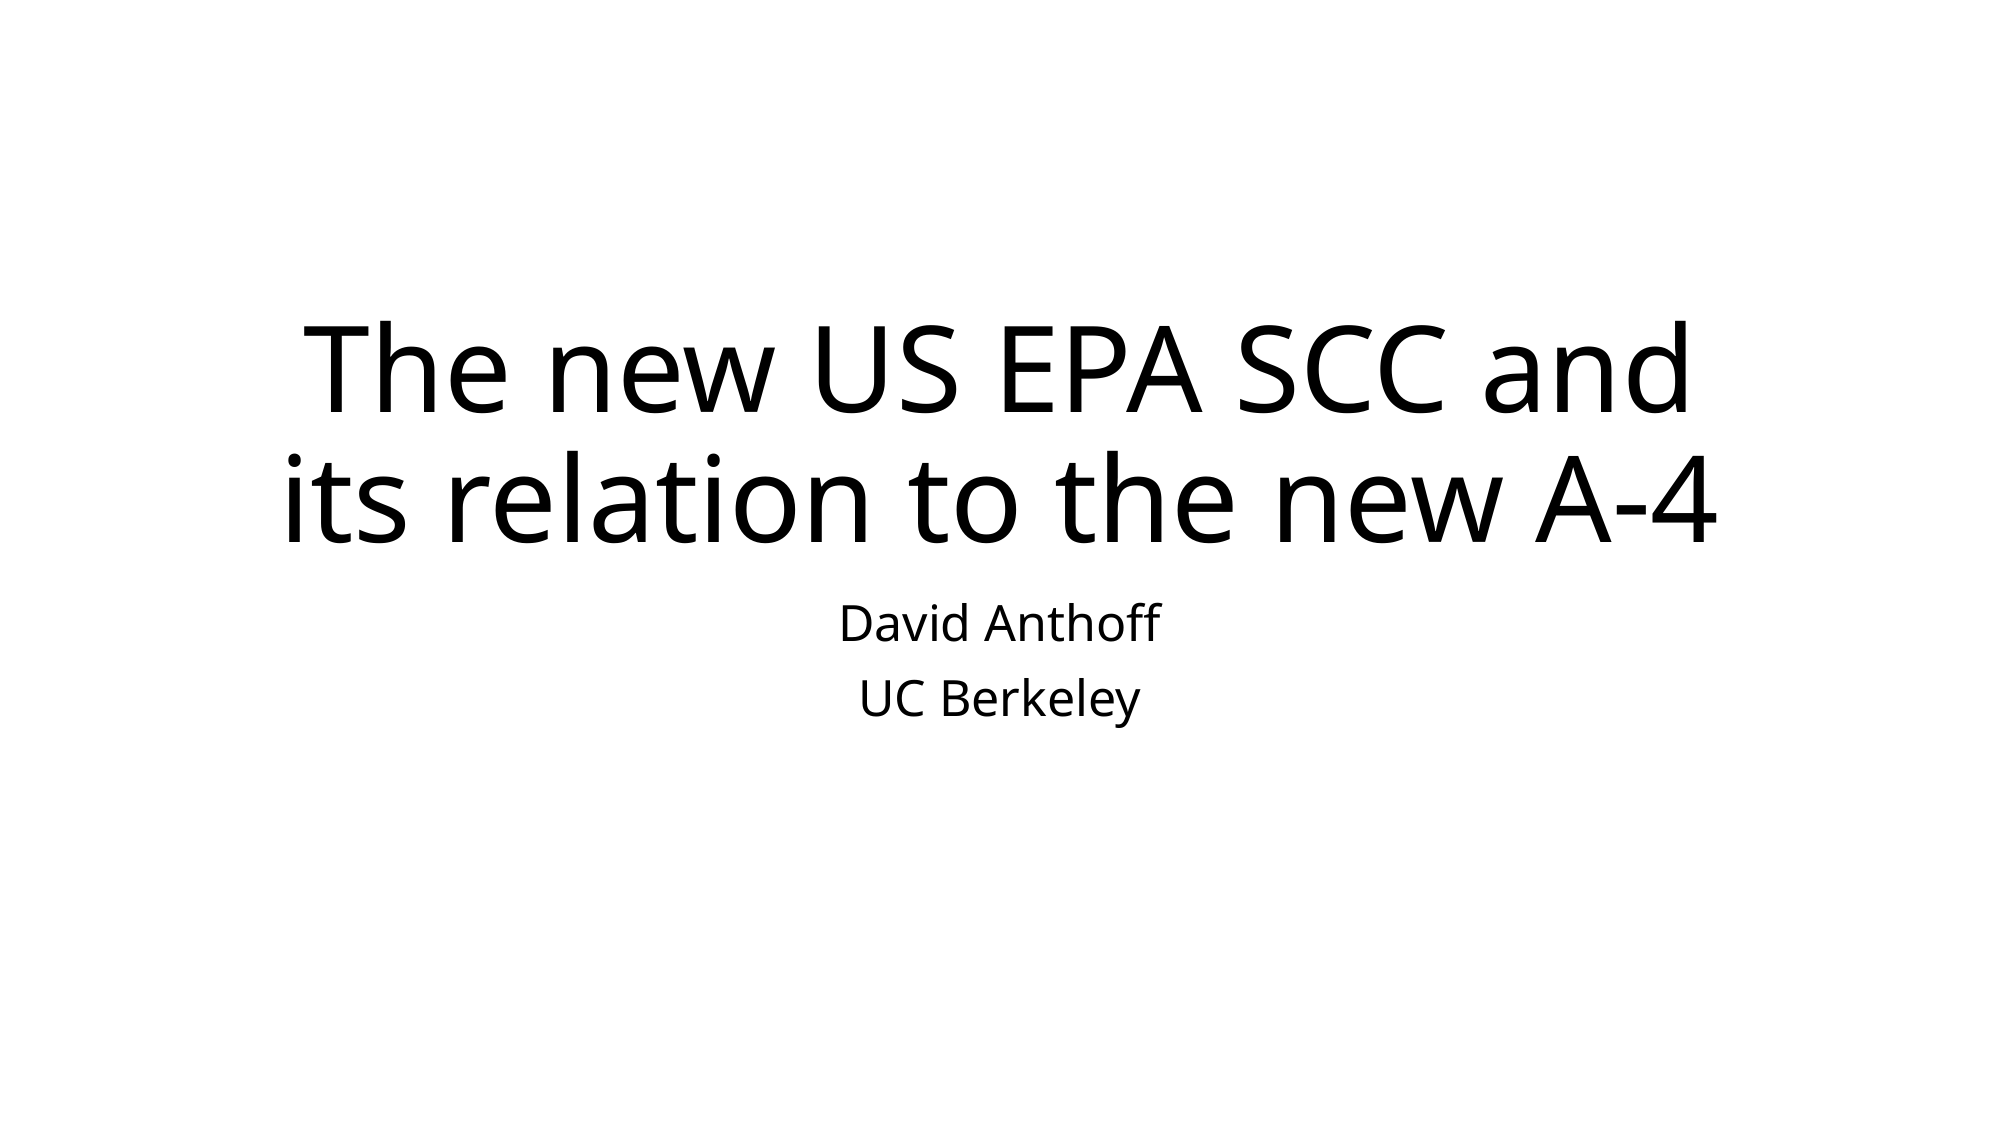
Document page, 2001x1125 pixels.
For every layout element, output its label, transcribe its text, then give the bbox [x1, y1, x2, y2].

title The new US EPA SCC and its relation to the new A-4 [249, 184, 1750, 576]
subtitle David Anthoff UC Berkeley [249, 590, 1750, 863]
